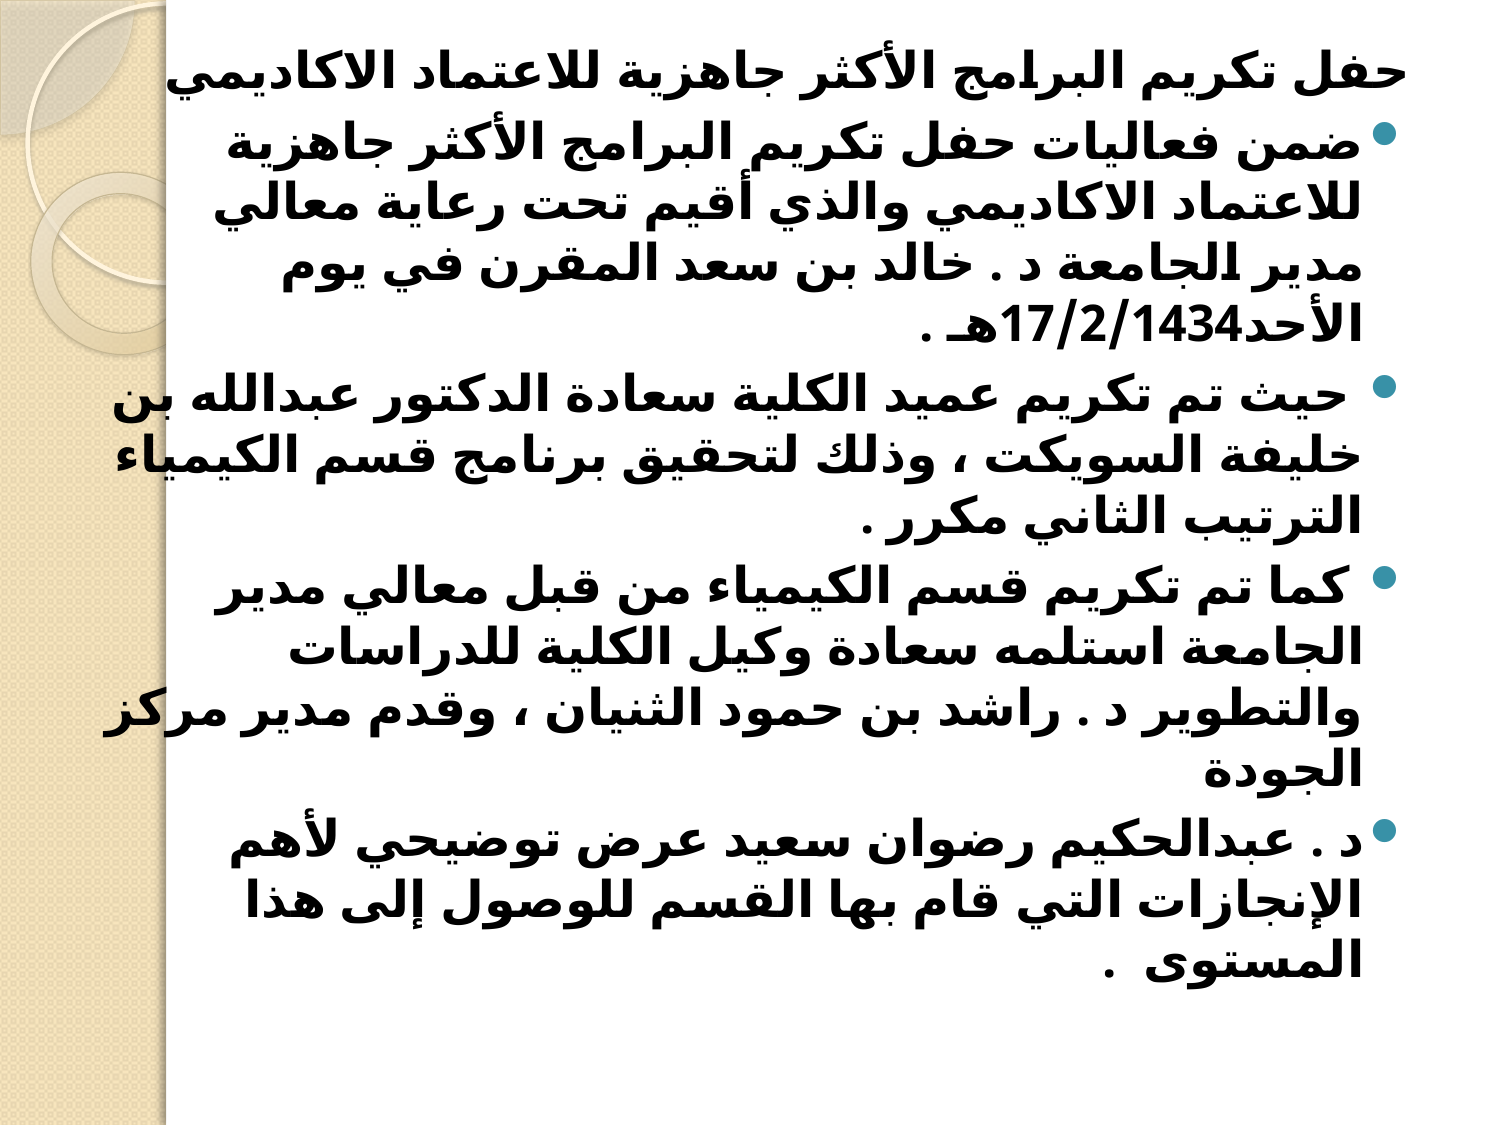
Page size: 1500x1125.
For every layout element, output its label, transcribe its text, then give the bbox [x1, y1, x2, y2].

list حفل تكريم البرامج الأكثر جاهزية للاعتماد الاكاديمي ضمن فعاليات حفل تكريم البرامج الأكثر جاهزية للاعتماد الاكاديمي والذي أقيم تحت رعاية معالي مدير الجامعة د . خالد بن سعد المقرن في يوم الأحد17/2/1434هـ . حيث تم تكريم عميد الكلية سعادة الدكتور عبدالله بن خليفة السويكت ، وذلك لتحقيق برنامج قسم الكيمياء الترتيب الثاني مكرر . كما تم تكريم قسم الكيمياء من قبل معالي مدير الجامعة استلمه سعادة وكيل الكلية للدراسات والتطوير د . راشد بن حمود الثنيان ، وقدم مدير مركز الجودة د . عبدالحكيم رضوان سعيد عرض توضيحي لأهم الإنجازات التي قام بها القسم للوصول إلى هذا المستوى . [75, 30, 1425, 1005]
